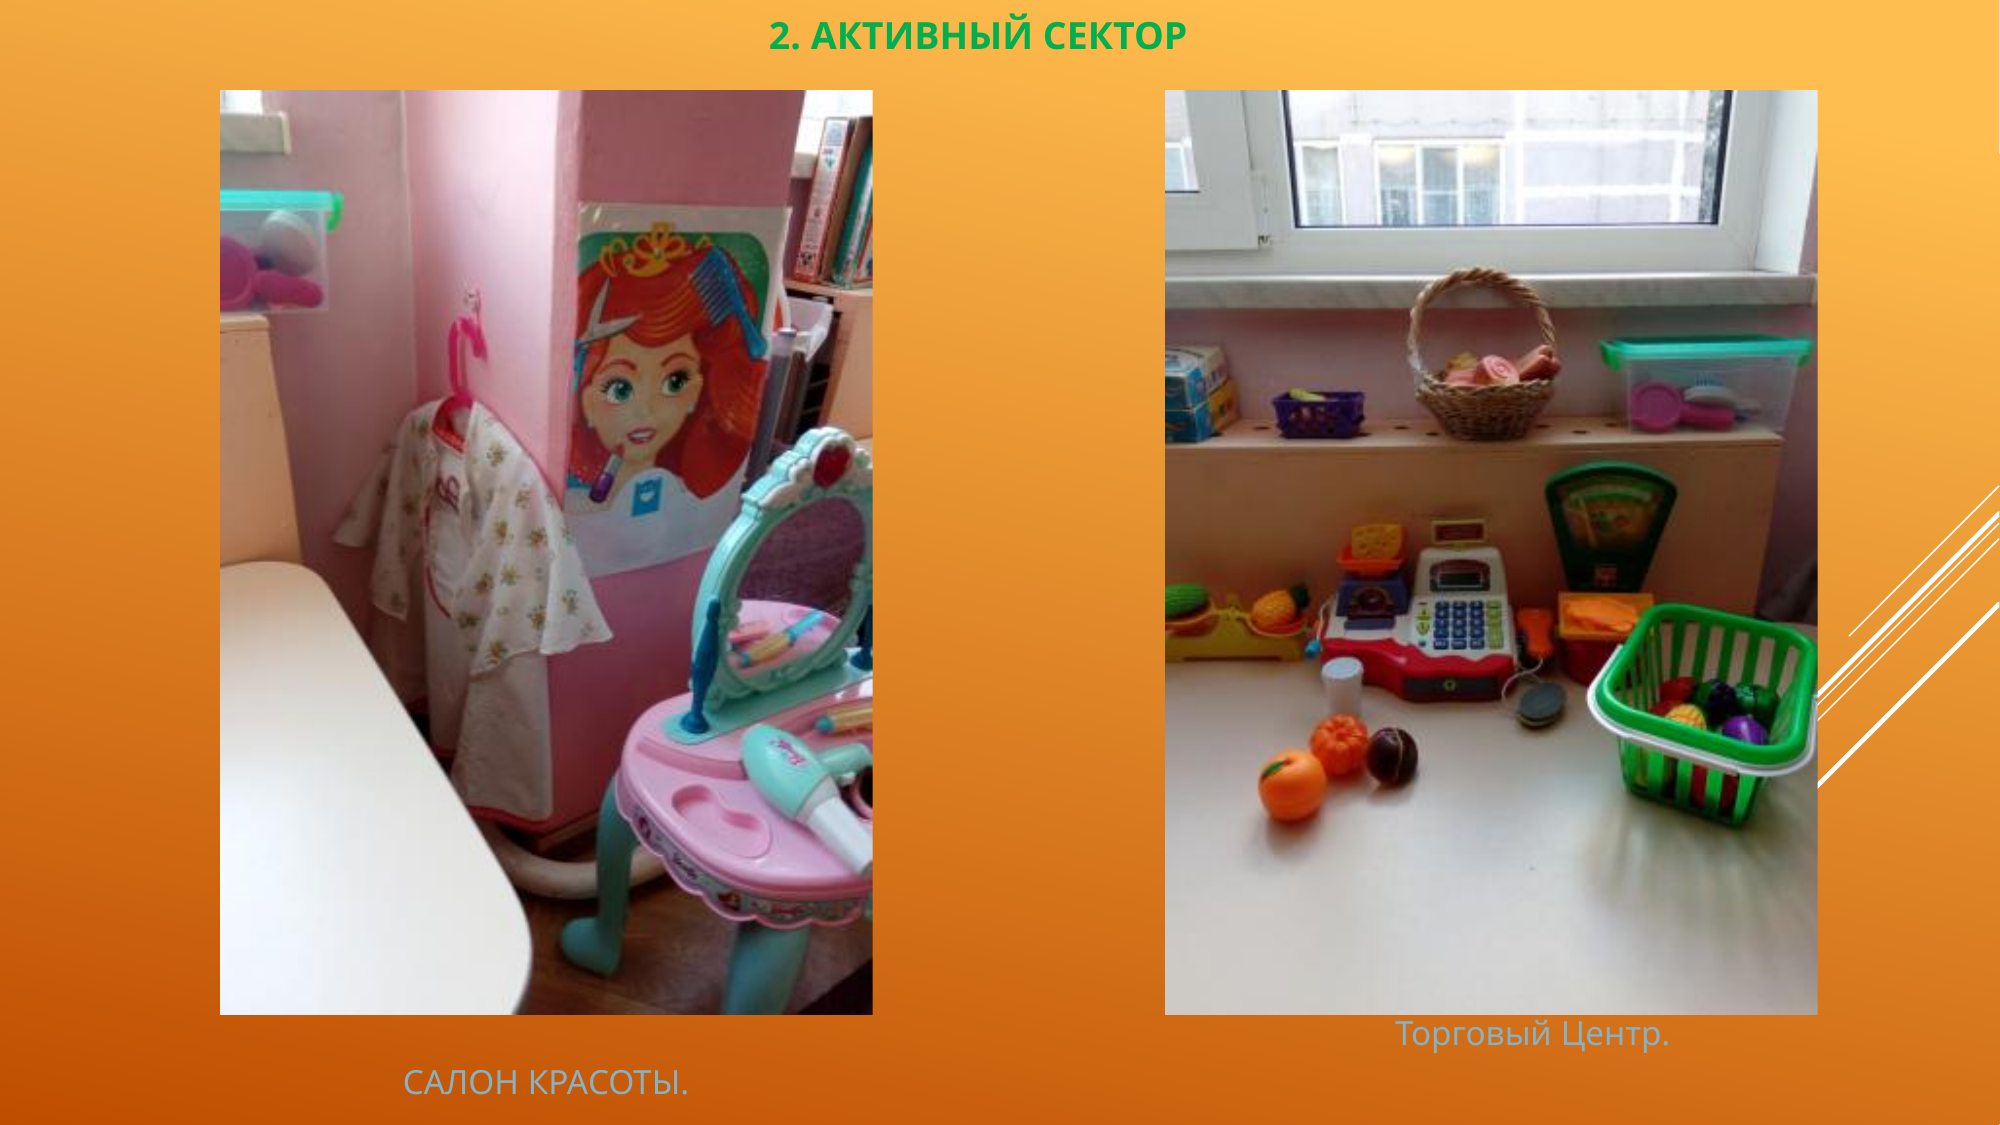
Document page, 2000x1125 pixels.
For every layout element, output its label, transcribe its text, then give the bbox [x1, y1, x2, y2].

list Торговый Центр. [1281, 1016, 1794, 1109]
picture [1164, 89, 1818, 1016]
title Салон красоты. [163, 973, 930, 1109]
text_box 2. АКТИВНЫЙ СЕКТОР [645, 7, 1312, 65]
picture [219, 89, 873, 1016]
